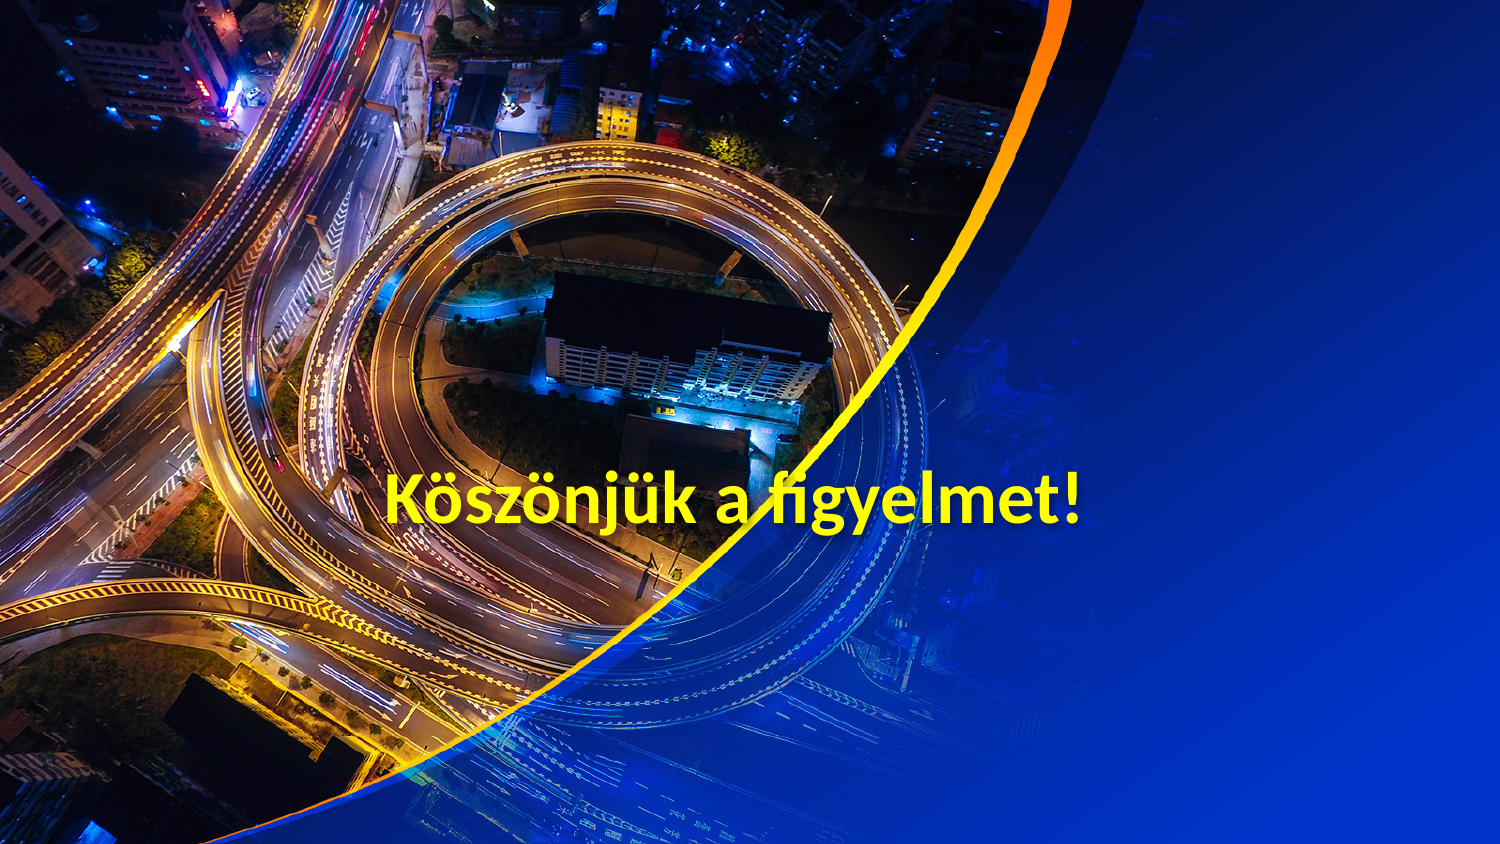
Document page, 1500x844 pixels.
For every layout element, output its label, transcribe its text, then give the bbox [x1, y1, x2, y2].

picture [0, 0, 1500, 844]
title Köszönjük a figyelmet! [0, 381, 1101, 607]
